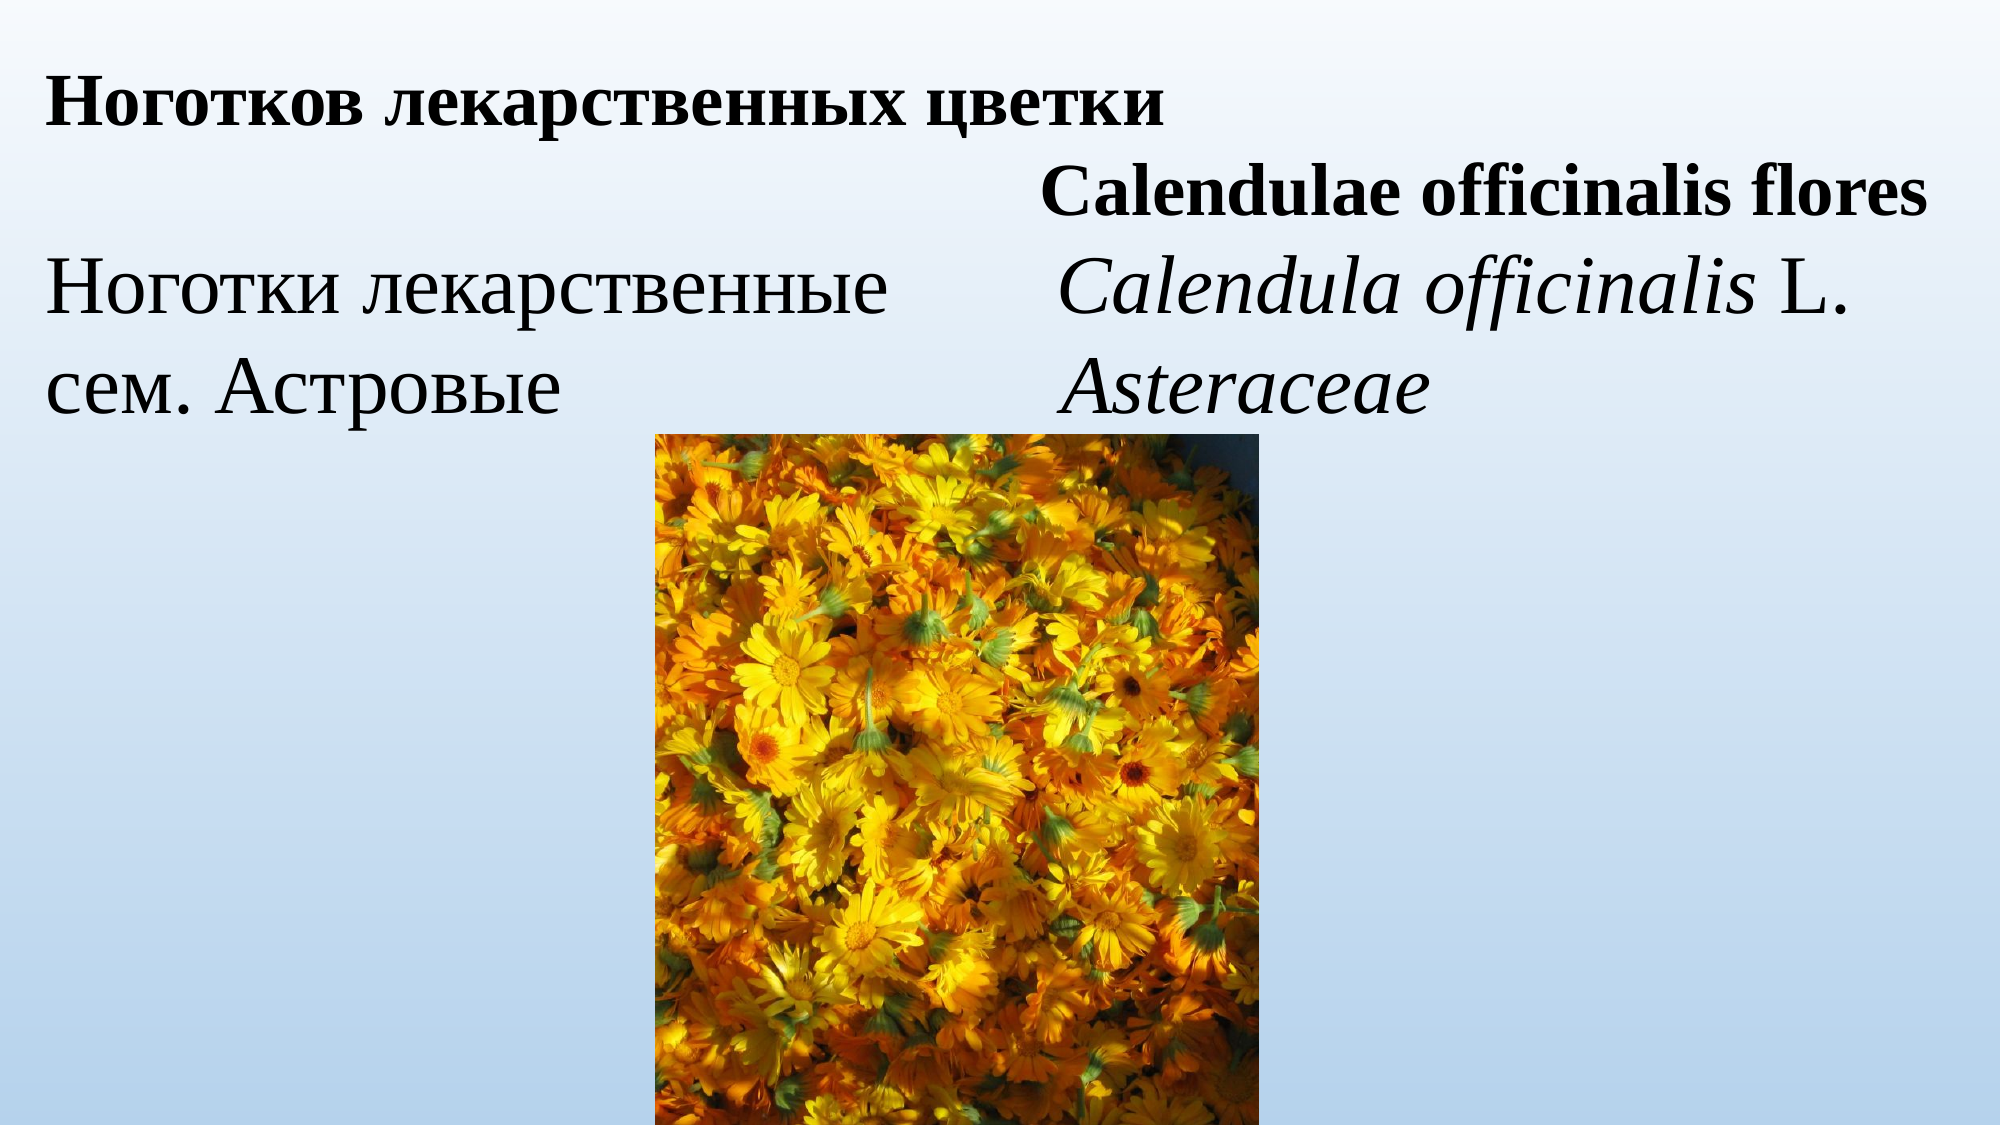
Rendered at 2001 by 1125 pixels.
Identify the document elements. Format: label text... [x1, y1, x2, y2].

picture [655, 434, 1259, 1125]
text_box Ноготков лекарственных цветки Calendulae officinalis flores Ноготки лекарственные Calendula officinalis L. сем. Астровые Asteraceae [30, 43, 1963, 438]
